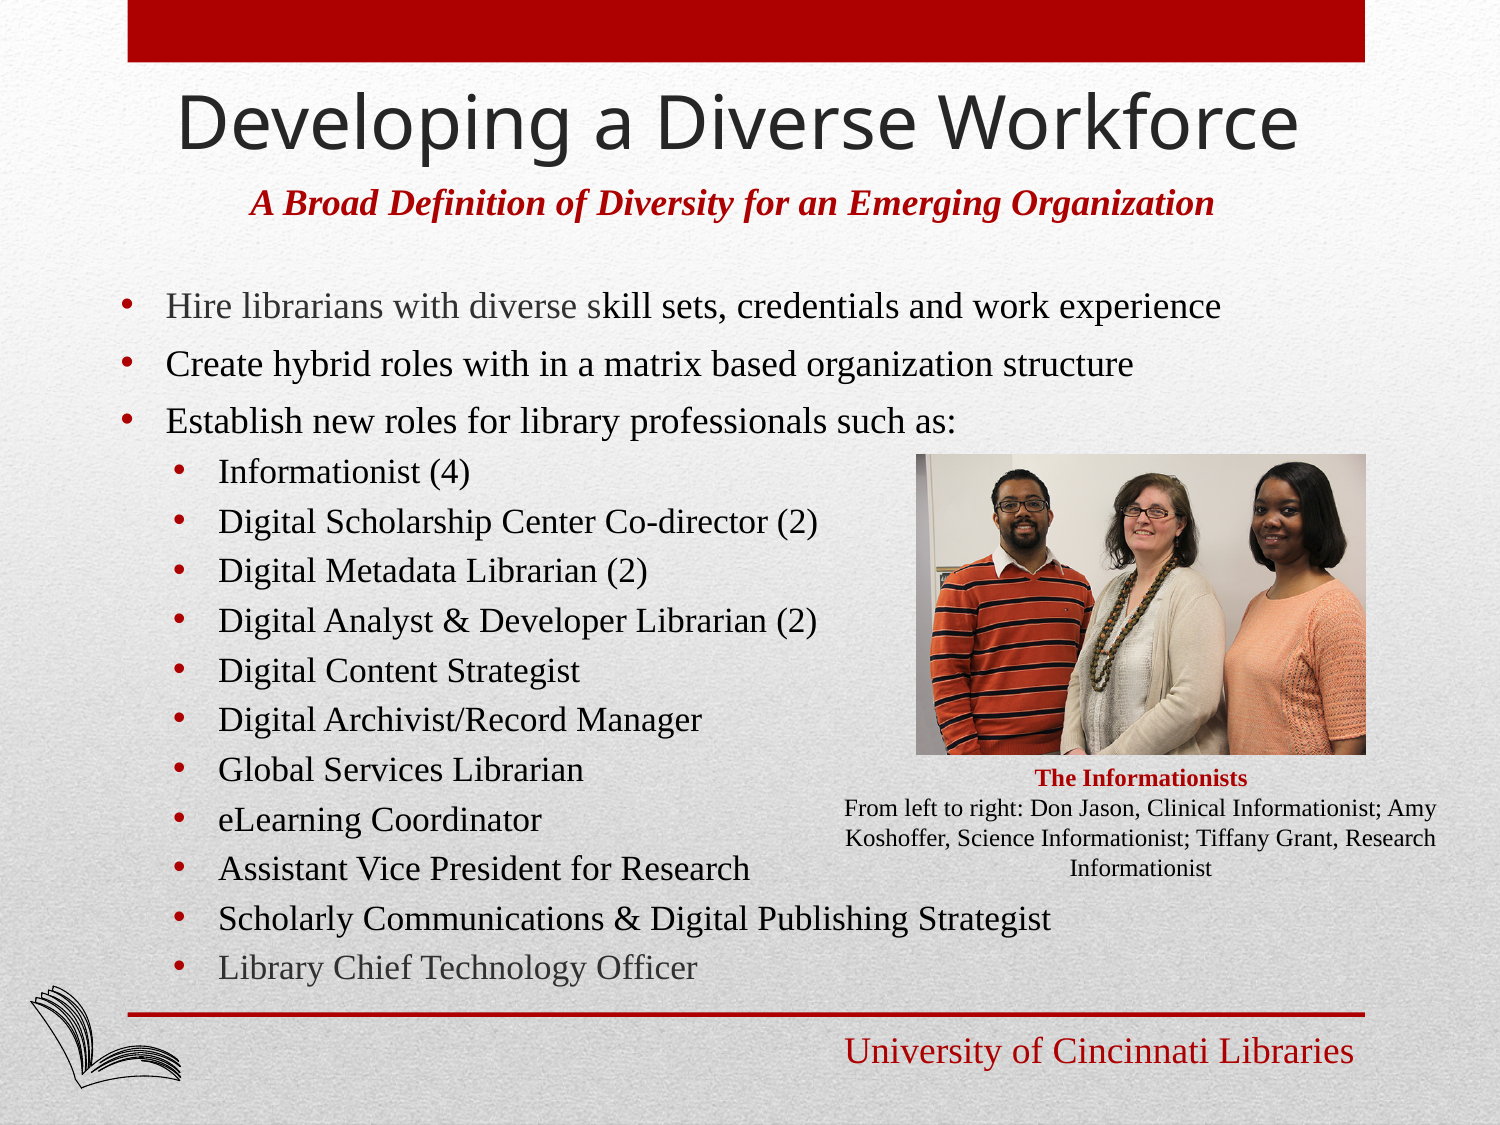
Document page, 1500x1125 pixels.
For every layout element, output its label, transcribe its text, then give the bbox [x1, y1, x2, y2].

title Developing a Diverse Workforce [105, 63, 1372, 172]
picture [915, 453, 1367, 755]
list Hire librarians with diverse skill sets, credentials and work experience Create hybrid roles with in a matrix based organization structure Establish new roles for library professionals such as: Informationist (4) Digital Scholarship Center Co-director (2) Digital Metadata Librarian (2) Digital Analyst & Developer Librarian (2) Digital Content Strategist Digital Archivist/Record Manager Global Services Librarian eLearning Coordinator Assistant Vice President for Research Scholarly Communications & Digital Publishing Strategist Library Chief Technology Officer [105, 230, 1372, 1038]
text_box A Broad Definition of Diversity for an Emerging Organization [235, 170, 1232, 230]
text_box The Informationists From left to right: Don Jason, Clinical Informationist; Amy Koshoffer, Science Informationist; Tiffany Grant, Research Informationist [827, 754, 1456, 889]
picture [28, 984, 183, 1091]
text_box University of Cincinnati Libraries [829, 1018, 1370, 1124]
